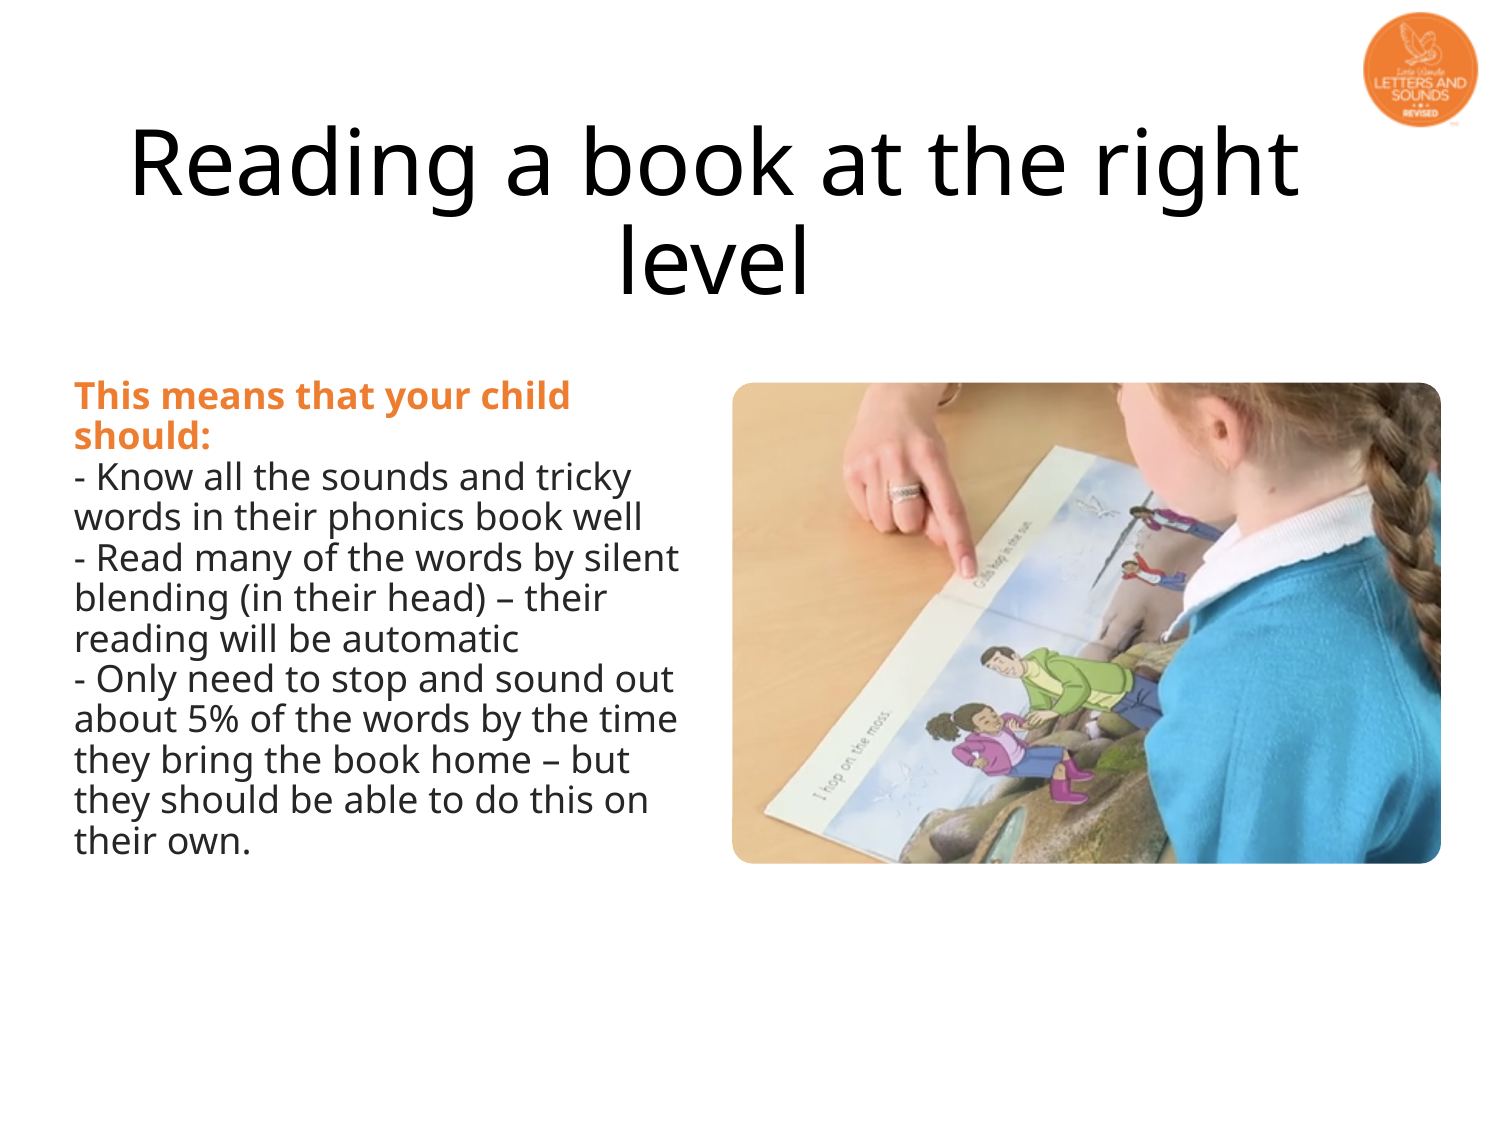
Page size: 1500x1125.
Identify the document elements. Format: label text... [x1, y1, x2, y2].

list This means that your child should: - Know all the sounds and tricky words in their phonics book well - Read many of the words by silent blending (in their head) – their reading will be automatic - Only need to stop and sound out about 5% of the words by the time they bring the book home – but they should be able to do this on their own. [58, 376, 715, 917]
picture [1350, 2, 1491, 140]
title Reading a book at the right level [77, 19, 1353, 411]
picture [732, 382, 1442, 864]
